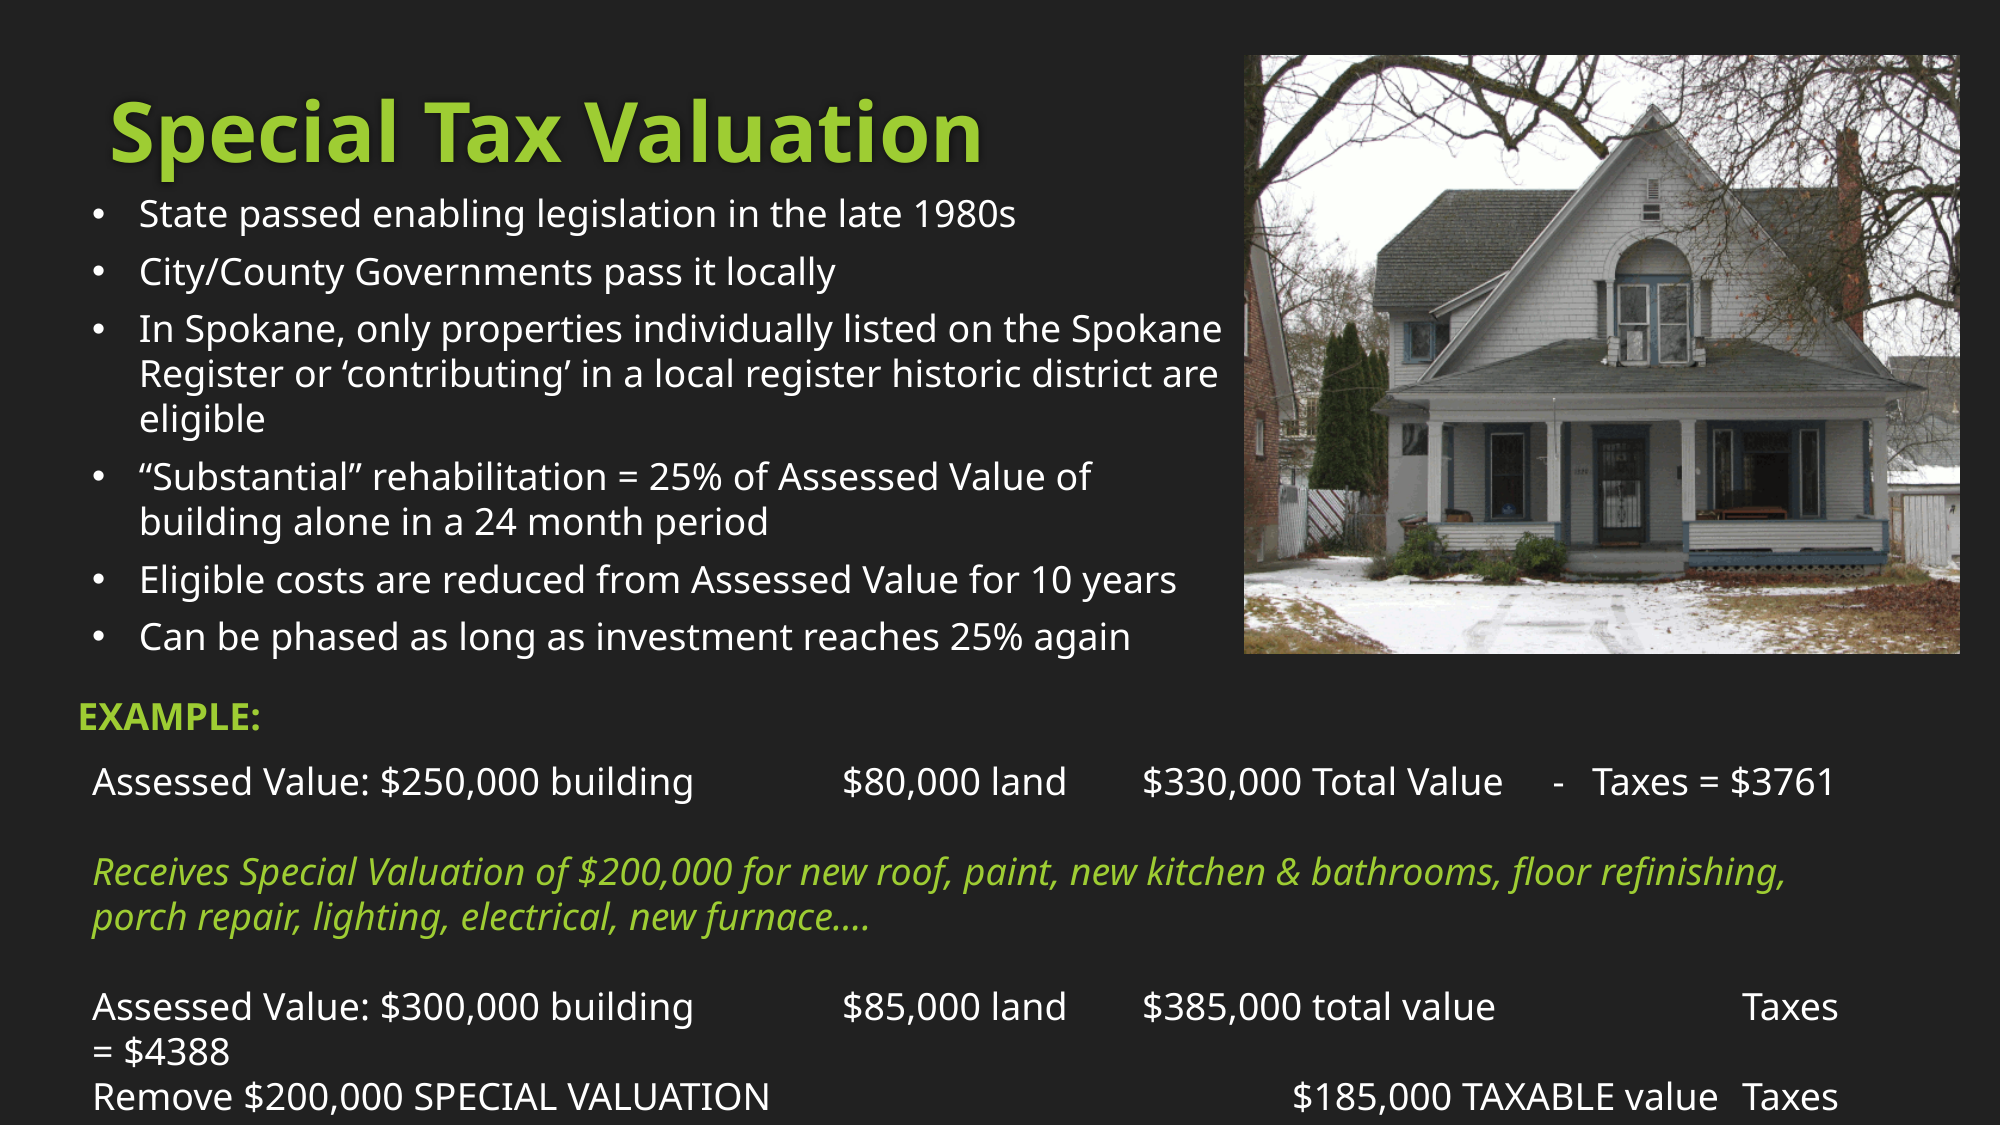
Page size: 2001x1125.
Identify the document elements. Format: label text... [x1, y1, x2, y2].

text_box EXAMPLE: [62, 685, 556, 746]
text_box State passed enabling legislation in the late 1980s City/County Governments pass it locally In Spokane, only properties individually listed on the Spokane Register or ‘contributing’ in a local register historic district are eligible “Substantial” rehabilitation = 25% of Assessed Value of building alone in a 24 month period Eligible costs are reduced from Assessed Value for 10 years Can be phased as long as investment reaches 25% again [77, 183, 1245, 666]
title Special Tax Valuation [94, 27, 1830, 183]
picture [1243, 55, 1961, 654]
text_box Assessed Value: $250,000 building $80,000 land $330,000 Total Value - Taxes = $3761 Receives Special Valuation of $200,000 for new roof, paint, new kitchen & bathrooms, floor refinishing, porch repair, lighting, electrical, new furnace…. Assessed Value: $300,000 building $85,000 land $385,000 total value Taxes = $4388 Remove $200,000 SPECIAL VALUATION $185,000 TAXABLE value Taxes = $2108 [77, 750, 1860, 1125]
